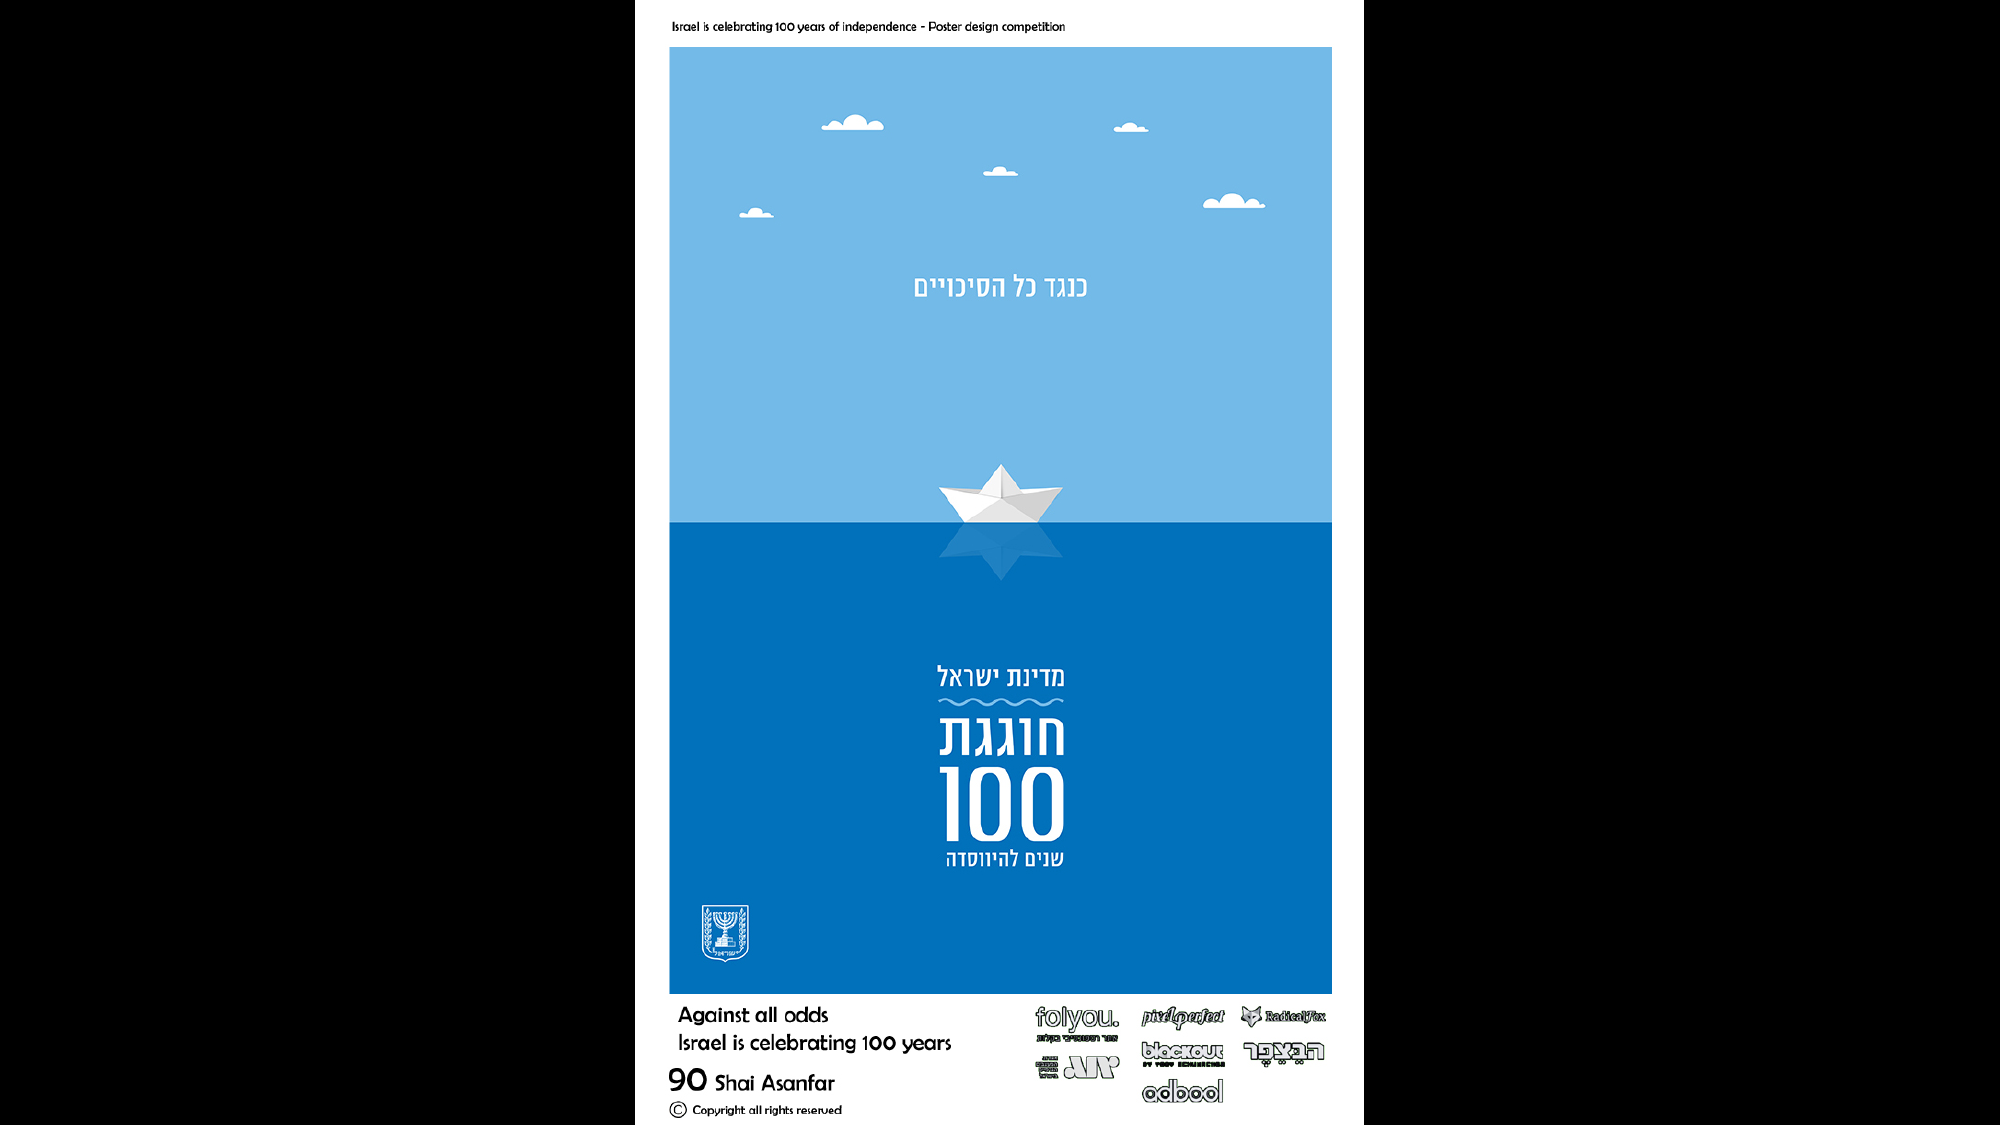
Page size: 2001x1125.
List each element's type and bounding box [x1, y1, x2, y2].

picture [635, 0, 1364, 1125]
